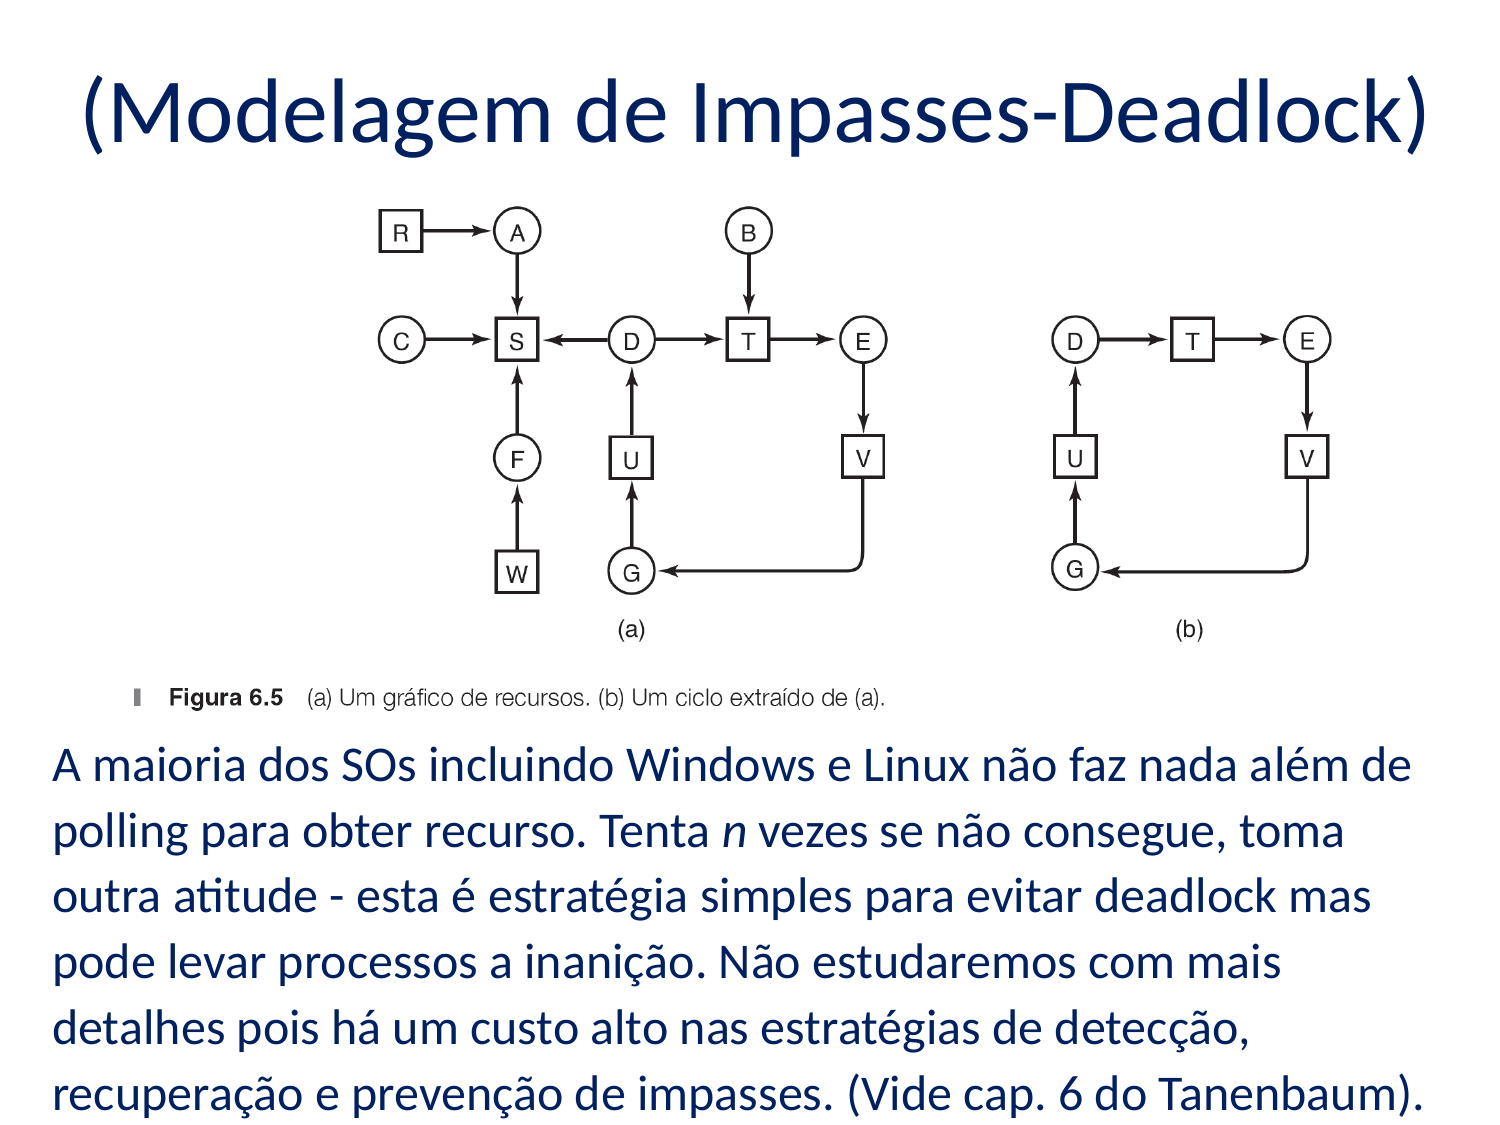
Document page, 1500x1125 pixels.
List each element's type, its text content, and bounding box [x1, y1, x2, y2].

picture [124, 200, 1351, 718]
text_box A maioria dos SOs incluindo Windows e Linux não faz nada além de polling para obter recurso. Tenta n vezes se não consegue, toma outra atitude - esta é estratégia simples para evitar deadlock mas pode levar processos a inanição. Não estudaremos com mais detalhes pois há um custo alto nas estratégias de detecção, recuperação e prevenção de impasses. (Vide cap. 6 do Tanenbaum). [37, 717, 1463, 1125]
title (Modelagem de Impasses-Deadlock) [62, 12, 1451, 201]
